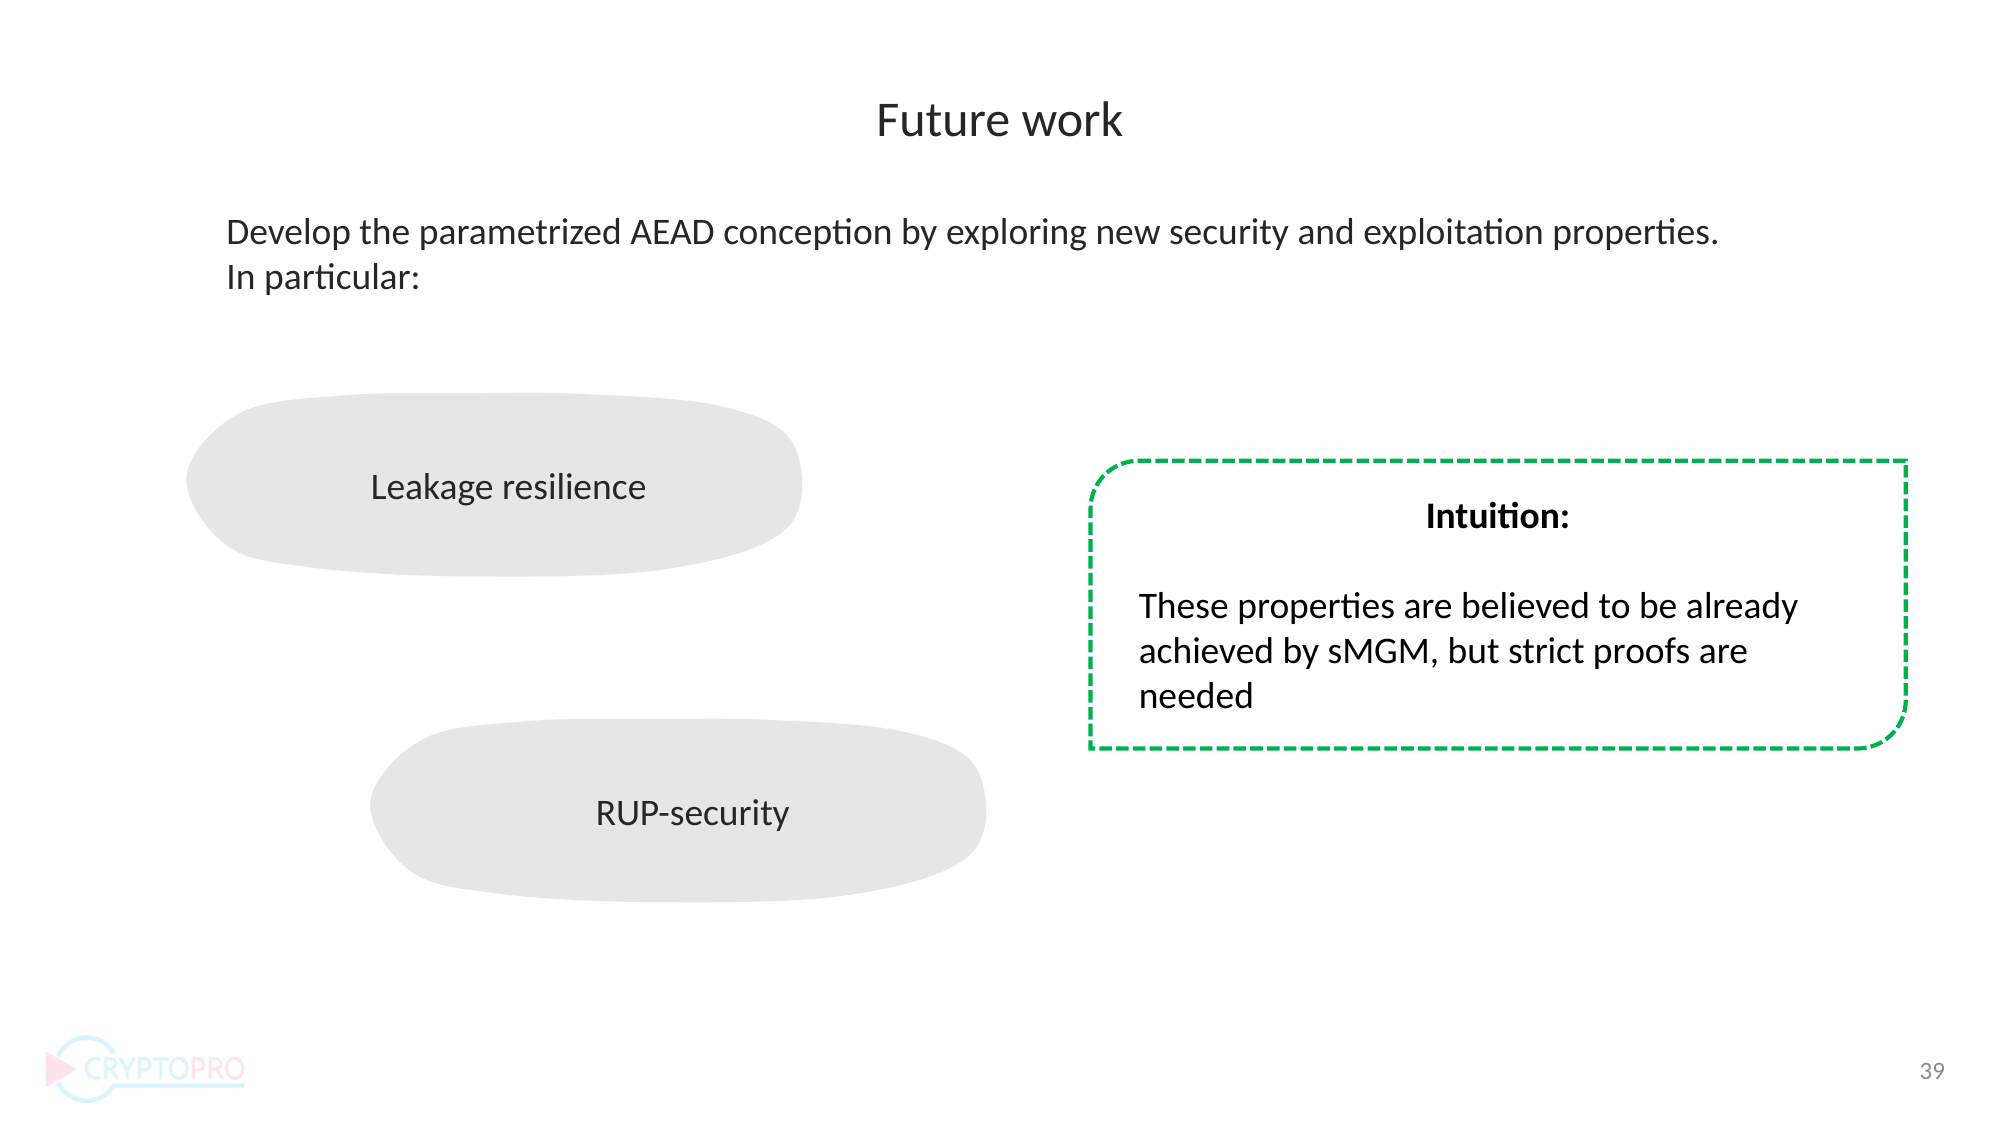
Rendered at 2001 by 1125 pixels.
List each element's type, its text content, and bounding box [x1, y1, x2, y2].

text_box RUP-security [369, 717, 988, 904]
text_box Leakage resilience [185, 391, 804, 578]
slide_number 39 [1510, 1039, 1961, 1100]
text_box Develop the parametrized AEAD conception by exploring new security and exploitation properties. In particular: [211, 199, 1789, 395]
text_box Future work [805, 78, 1195, 154]
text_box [1090, 460, 1906, 749]
picture [45, 1035, 245, 1103]
